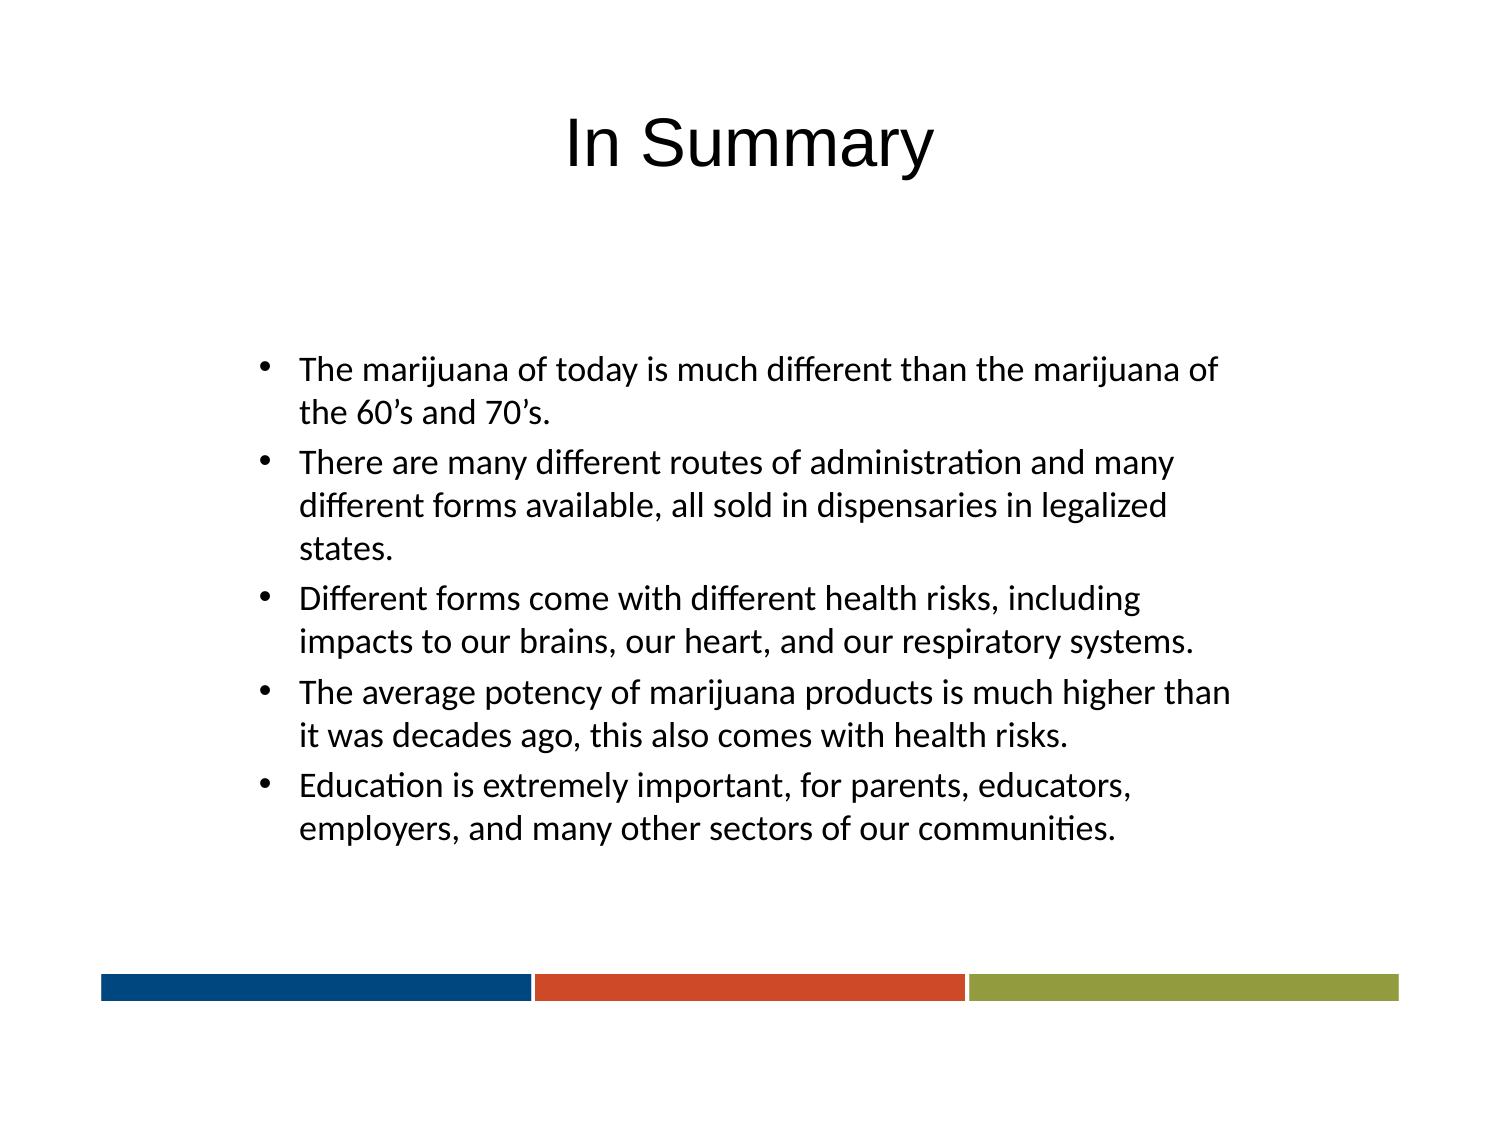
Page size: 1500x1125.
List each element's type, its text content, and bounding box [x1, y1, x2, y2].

title In Summary [75, 45, 1425, 233]
list The marijuana of today is much different than the marijuana of the 60’s and 70’s. There are many different routes of administration and many different forms available, all sold in dispensaries in legalized states. Different forms come with different health risks, including impacts to our brains, our heart, and our respiratory systems. The average potency of marijuana products is much higher than it was decades ago, this also comes with health risks. Education is extremely important, for parents, educators, employers, and many other sectors of our communities. [243, 337, 1257, 861]
picture [100, 973, 1399, 1001]
